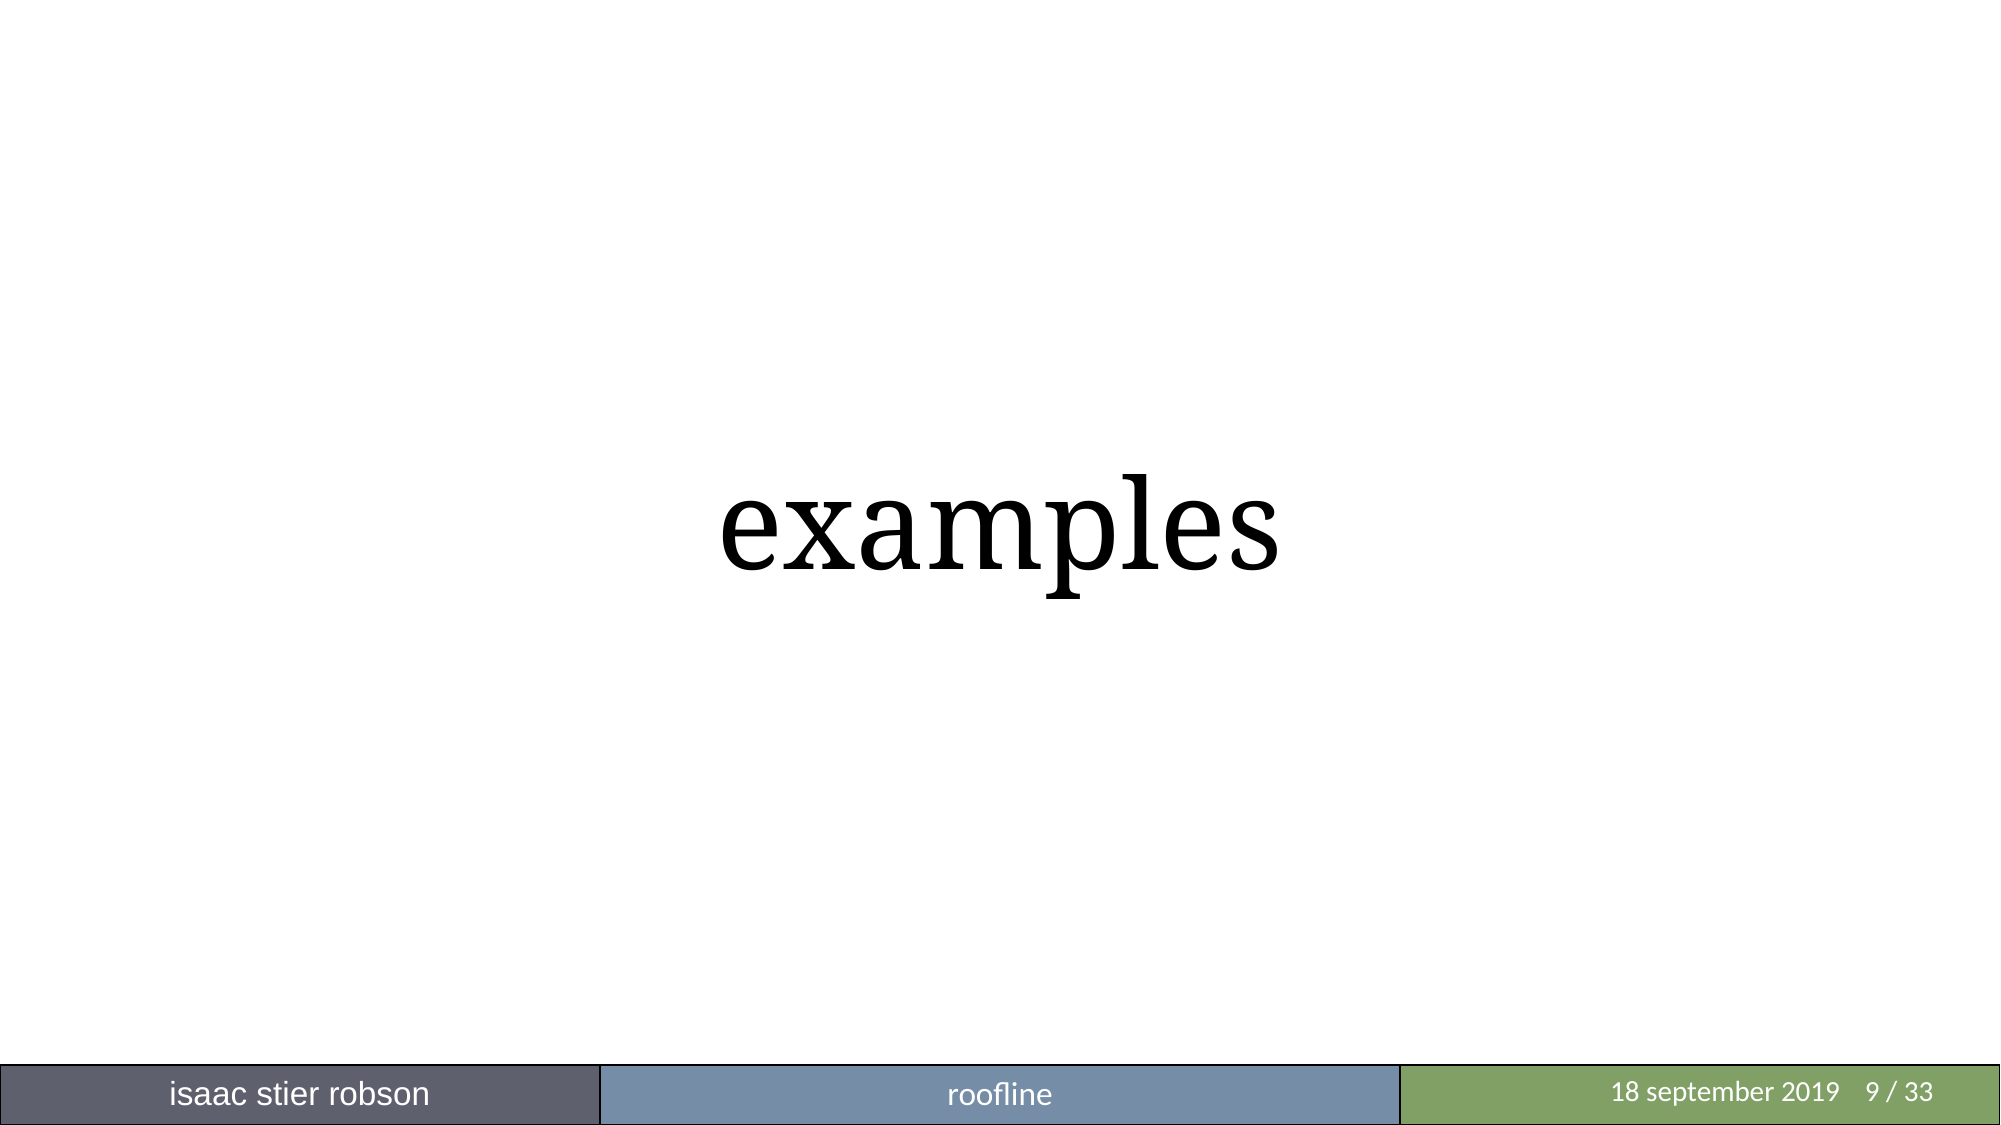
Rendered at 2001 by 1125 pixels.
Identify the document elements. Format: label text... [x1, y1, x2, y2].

text_box 18 september 2019 9 / 33 [1401, 1064, 2000, 1125]
title examples [68, 453, 1932, 672]
text_box isaac stier robson [0, 1064, 599, 1125]
text_box roofline [599, 1064, 1401, 1125]
